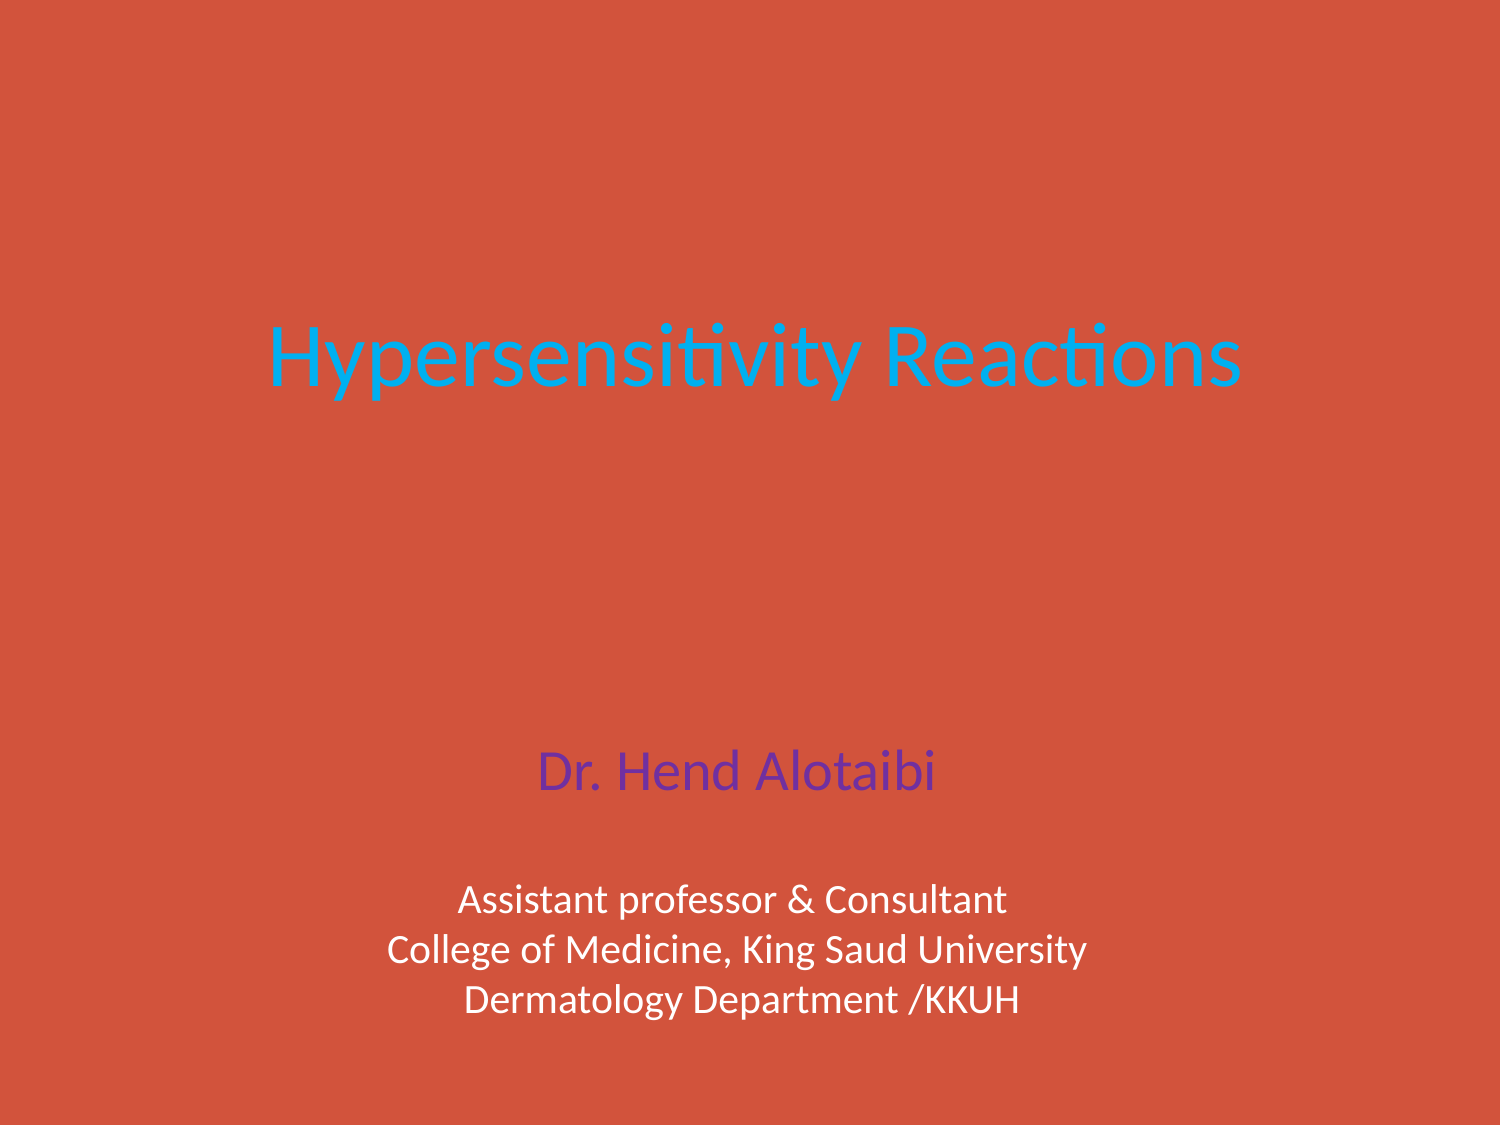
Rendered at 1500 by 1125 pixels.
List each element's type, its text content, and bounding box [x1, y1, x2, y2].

text_box Hypersensitivity Reactions [149, 287, 1363, 413]
text_box Dr. Hend Alotaibi Assistant professor & Consultant College of Medicine, King Saud University Dermatology Department /KKUH [262, 724, 1213, 1080]
